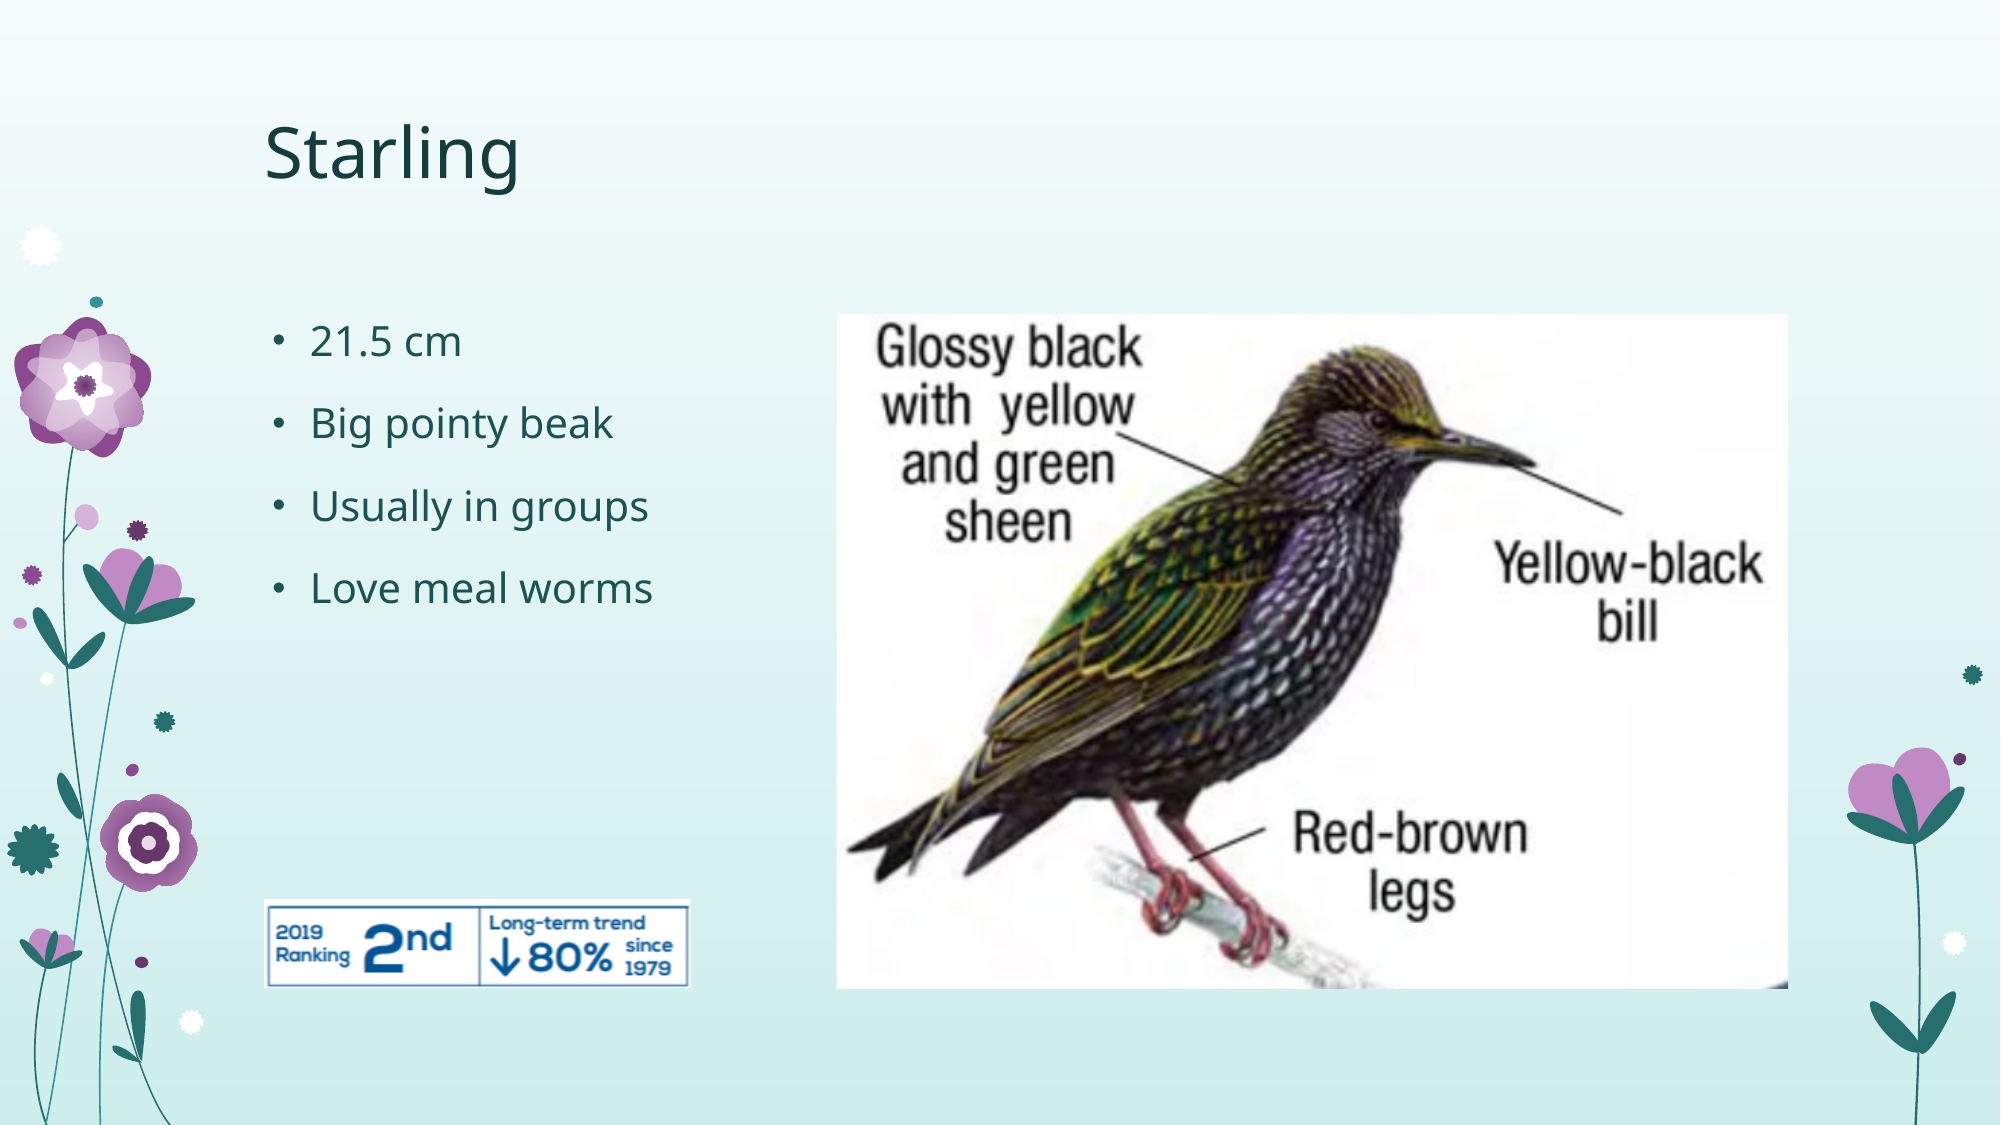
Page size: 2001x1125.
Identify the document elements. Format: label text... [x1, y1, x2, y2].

list 21.5 cm Big pointy beak Usually in groups Love meal worms [249, 312, 814, 988]
picture [836, 313, 1789, 989]
title Starling [249, 92, 1750, 202]
picture [264, 899, 691, 988]
